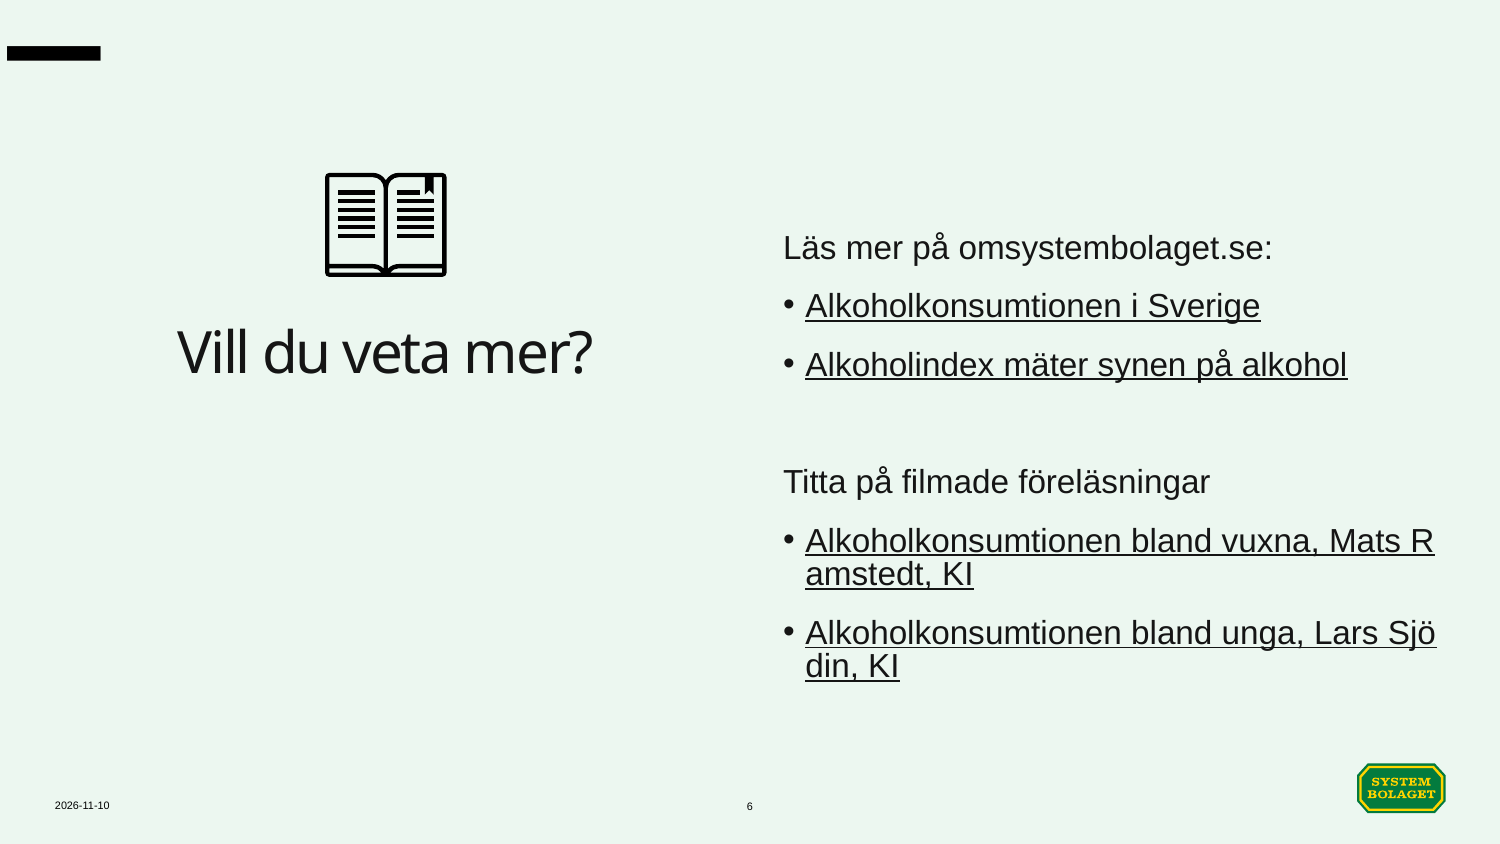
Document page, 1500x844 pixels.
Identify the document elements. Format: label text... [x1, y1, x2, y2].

slide_number 6 [716, 798, 784, 813]
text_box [325, 172, 447, 278]
title Vill du veta mer? [54, 315, 717, 420]
list Läs mer på omsystembolaget.se: Alkoholkonsumtionen i Sverige Alkoholindex mäter synen på alkohol Titta på filmade föreläsningar Alkoholkonsumtionen bland vuxna, Mats Ramstedt, KI Alkoholkonsumtionen bland unga, Lars Sjödin, KI [783, 109, 1452, 735]
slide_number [55, 798, 144, 812]
